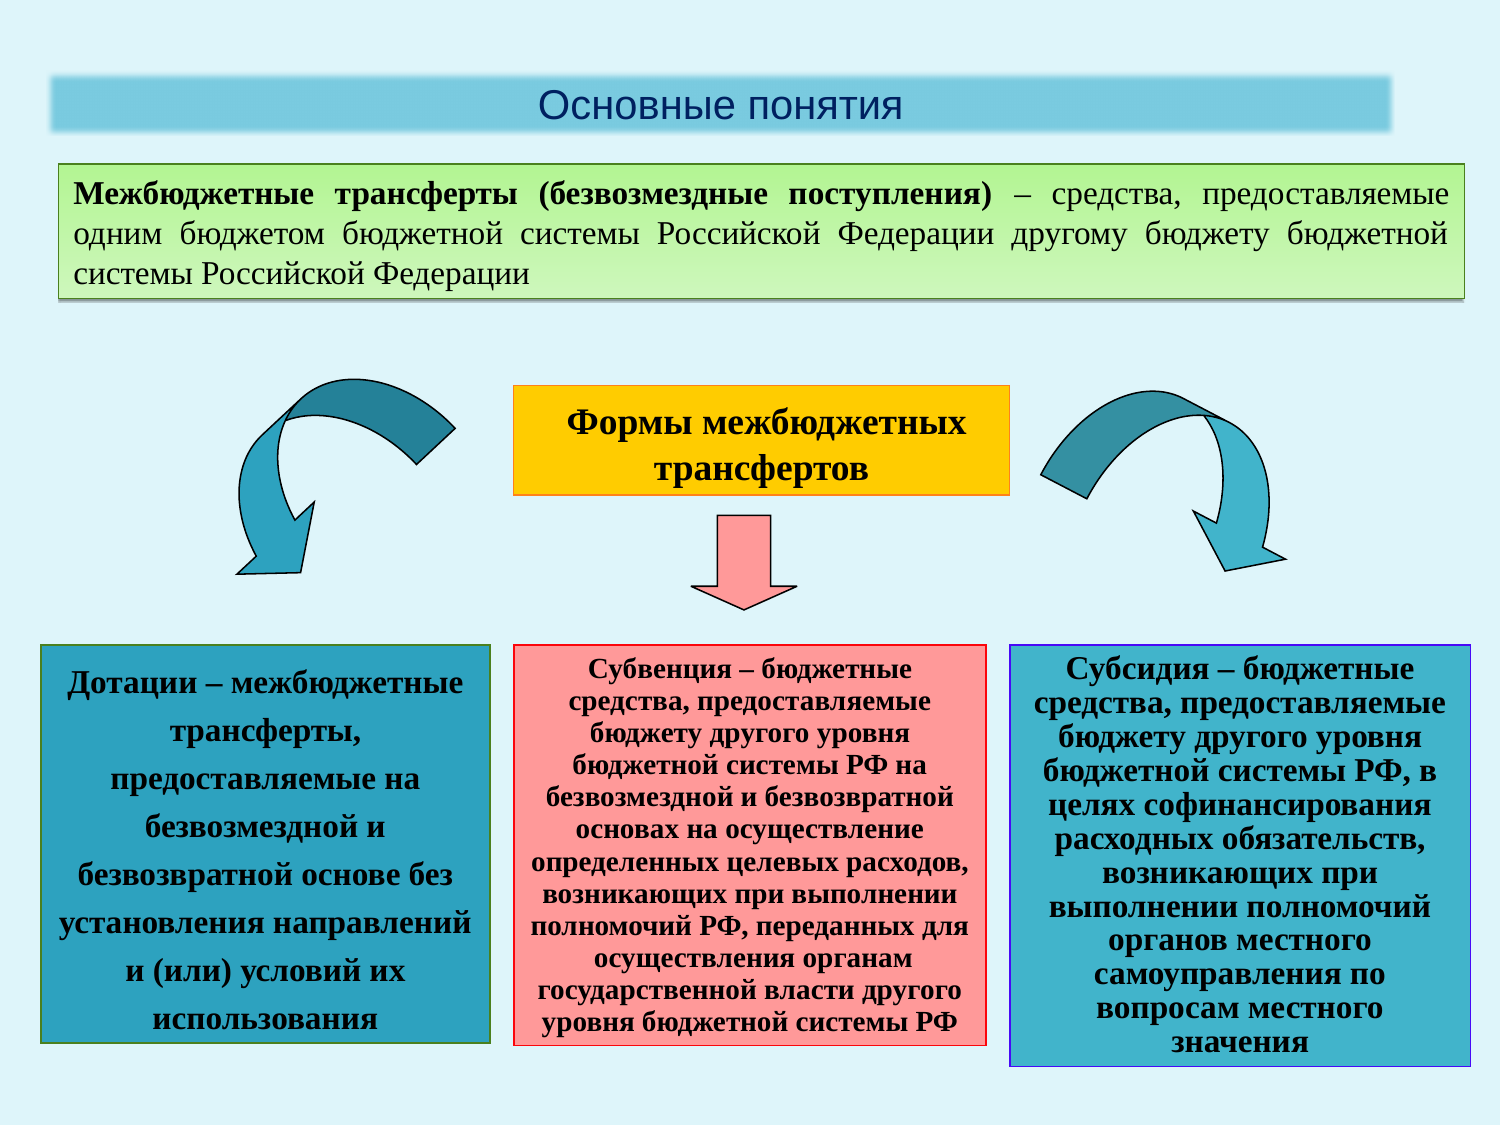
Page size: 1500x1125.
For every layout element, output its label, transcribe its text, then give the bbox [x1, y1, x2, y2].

text_box Субвенция – бюджетные средства, предоставляемые бюджету другого уровня бюджетной системы РФ на безвозмездной и безвозвратной основах на осуществление определенных целевых расходов, возникающих при выполнении полномочий РФ, переданных для осуществления органам государственной власти другого уровня бюджетной системы РФ [513, 645, 987, 1046]
text_box Межбюджетные трансферты (безвозмездные поступления) – средства, предоставляемые одним бюджетом бюджетной системы Российской Федерации другому бюджету бюджетной системы Российской Федерации [58, 163, 1465, 299]
text_box Формы межбюджетных трансфертов [513, 385, 1010, 496]
text_box [1040, 391, 1286, 572]
text_box [236, 379, 456, 575]
text_box Дотации – межбюджетные трансферты, предоставляемые на безвозмездной и безвозвратной основе без установления направлений и (или) условий их использования [41, 645, 490, 1044]
text_box Основные понятия [57, 81, 1387, 127]
text_box Субсидия – бюджетные средства, предоставляемые бюджету другого уровня бюджетной системы РФ, в целях софинансирования расходных обязательств, возникающих при выполнении полномочий органов местного самоуправления по вопросам местного значения [1009, 645, 1471, 1067]
text_box [690, 515, 798, 610]
